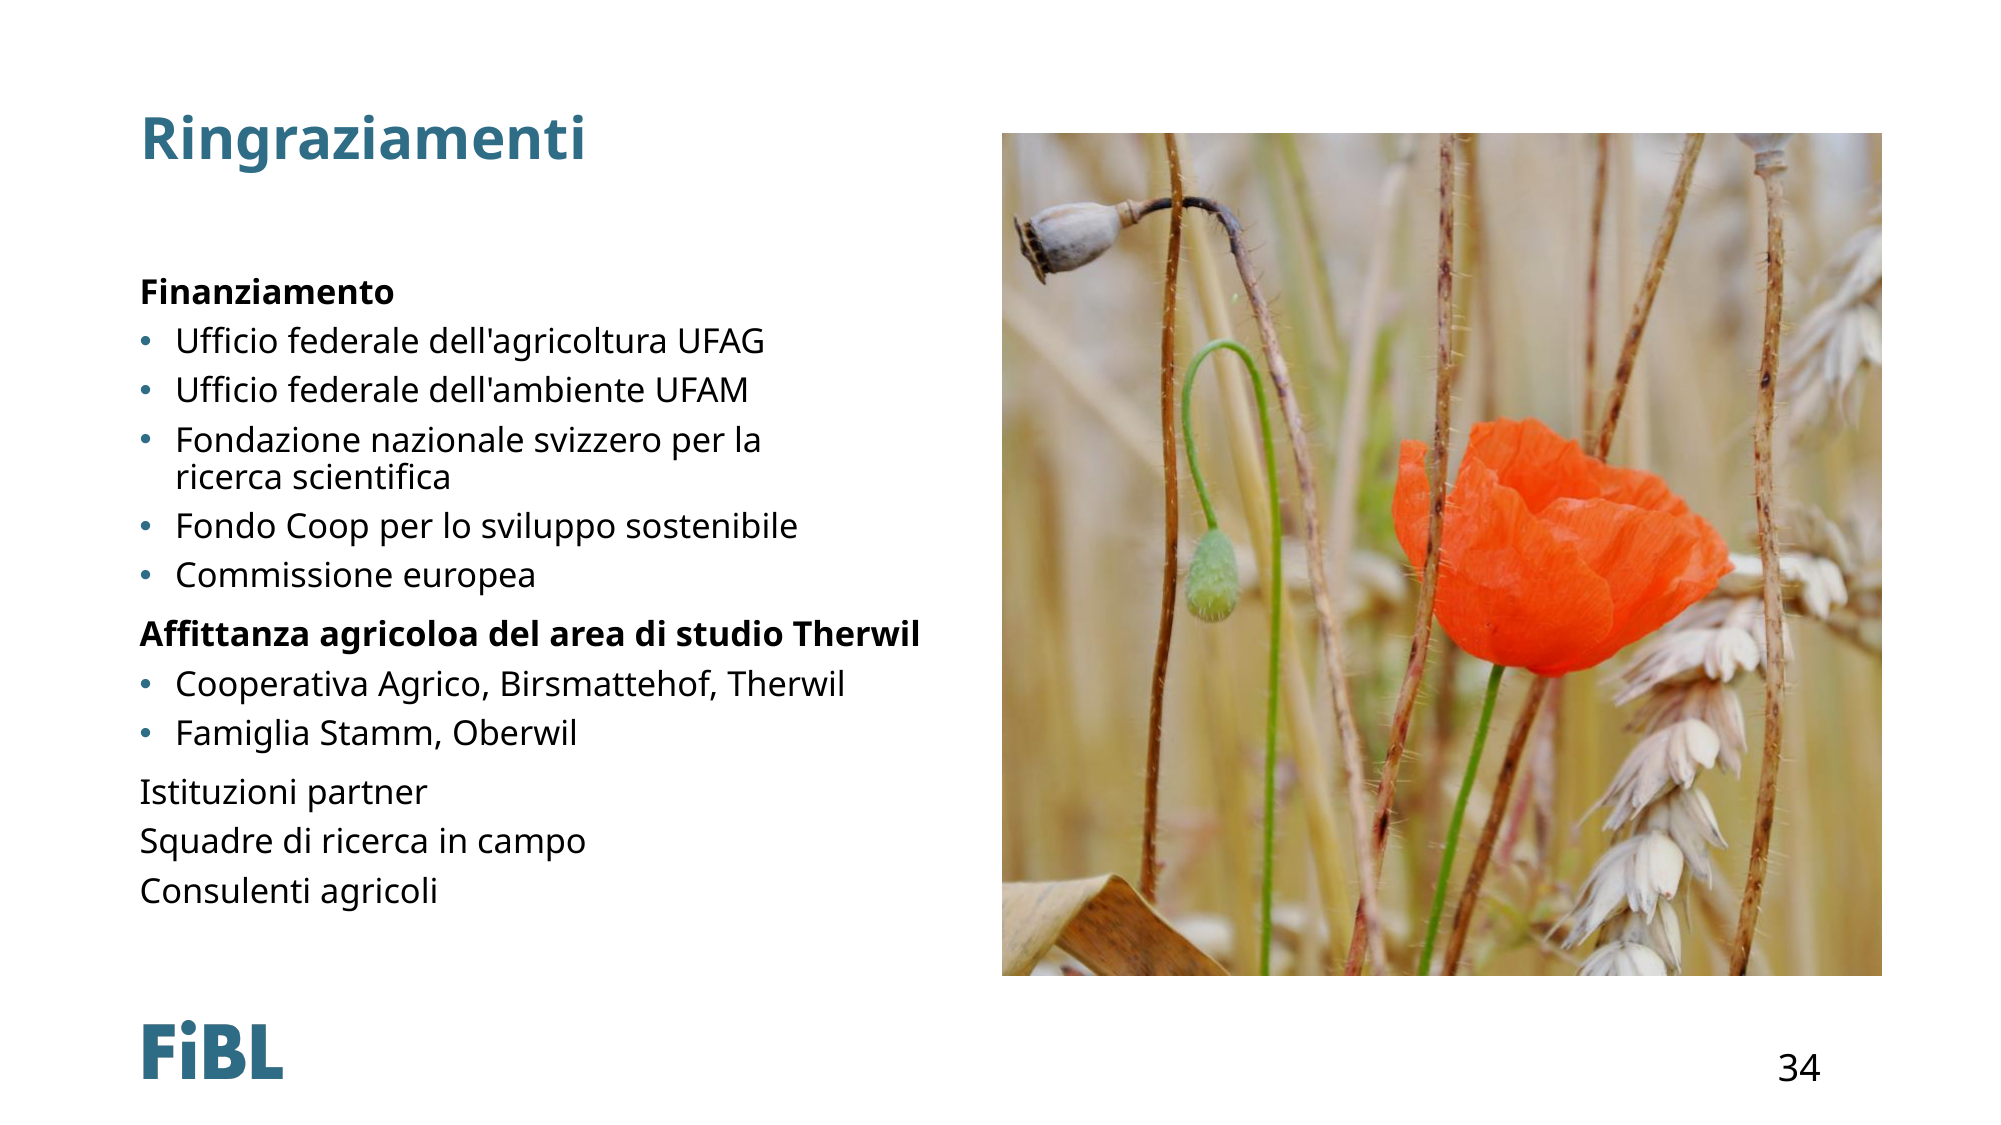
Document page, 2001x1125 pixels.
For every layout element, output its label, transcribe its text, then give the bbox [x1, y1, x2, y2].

list Ringraziamenti [125, 101, 932, 267]
picture [1002, 133, 1882, 976]
picture [143, 1020, 283, 1079]
list Finanziamento Ufficio federale dell'agricoltura UFAG Ufficio federale dell'ambiente UFAM Fondazione nazionale svizzero per la ricerca scientifica Fondo Coop per lo sviluppo sostenibile Commissione europea Affittanza agricoloa del area di studio Therwil Cooperativa Agrico, Birsmattehof, Therwil Famiglia Stamm, Oberwil Istituzioni partner Squadre di ricerca in campo Consulenti agricoli [124, 267, 953, 964]
